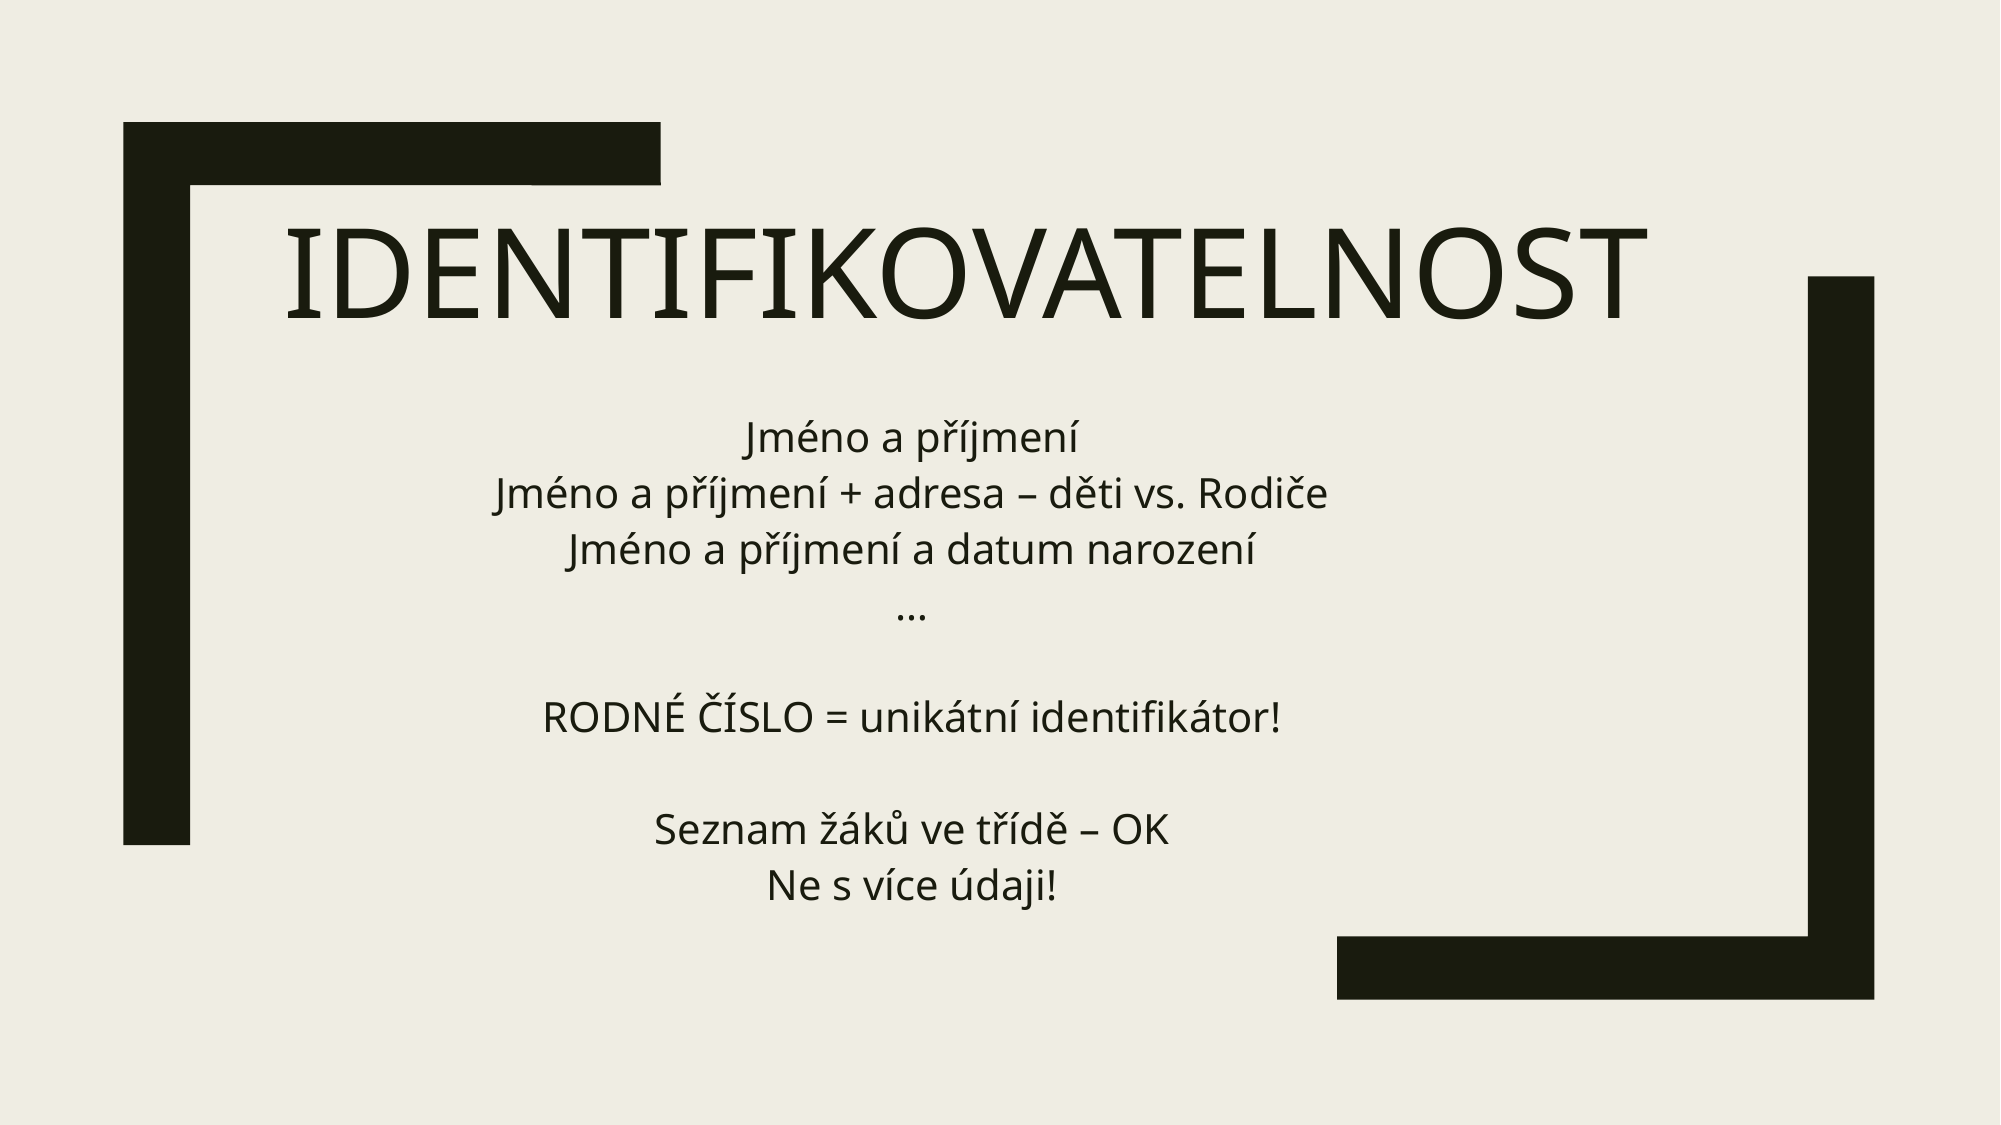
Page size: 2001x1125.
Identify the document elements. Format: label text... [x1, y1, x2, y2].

title identifikovatelnost [247, 193, 1686, 353]
subtitle Jméno a příjmení Jméno a příjmení + adresa – děti vs. Rodiče Jméno a příjmení a datum narození … RODNÉ ČÍSLO = unikátní identifikátor! Seznam žáků ve třídě – OK Ne s více údaji! [289, 397, 1536, 1004]
